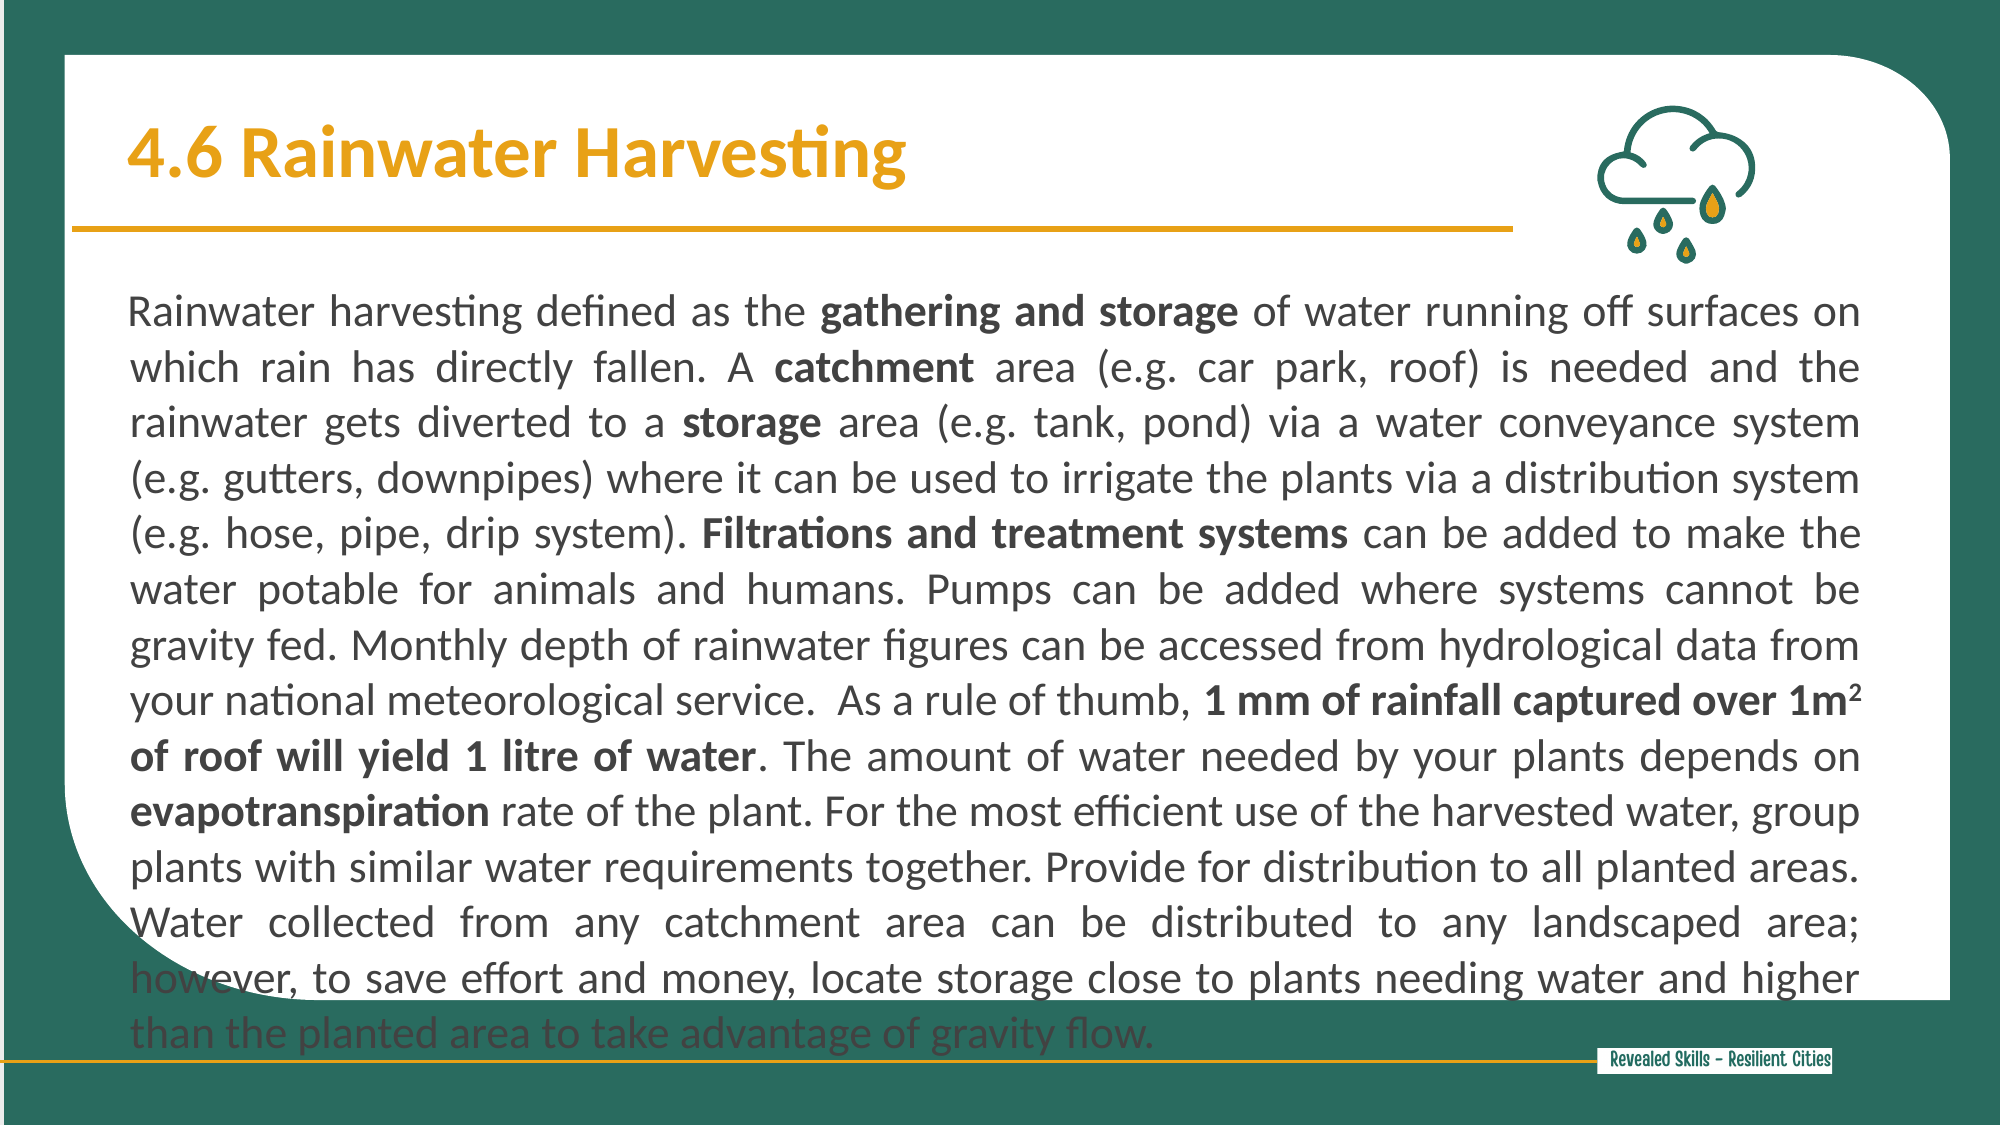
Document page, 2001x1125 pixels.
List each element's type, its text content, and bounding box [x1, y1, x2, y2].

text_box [1633, 193, 1720, 258]
picture [1597, 1048, 1833, 1074]
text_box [1597, 105, 1756, 264]
list 4.6 Rainwater Harvesting [112, 105, 1409, 208]
list Rainwater harvesting defined as the gathering and storage of water running off surfaces on which rain has directly fallen. A catchment area (e.g. car park, roof) is needed and the rainwater gets diverted to a storage area (e.g. tank, pond) via a water conveyance system (e.g. gutters, downpipes) where it can be used to irrigate the plants via a distribution system (e.g. hose, pipe, drip system). Filtrations and treatment systems can be added to make the water potable for animals and humans. Pumps can be added where systems cannot be gravity fed. Monthly depth of rainwater figures can be accessed from hydrological data from your national meteorological service. As a rule of thumb, 1 mm of rainfall captured over 1m2 of roof will yield 1 litre of water. The amount of water needed by your plants depends on evapotranspiration rate of the plant. For the most efficient use of the harvested water, group plants with similar water requirements together. Provide for distribution to all planted areas. Water collected from any catchment area can be distributed to any landscaped area; however, to save effort and money, locate storage close to plants needing water and higher than the planted area to take advantage of gravity flow. [112, 273, 1877, 922]
